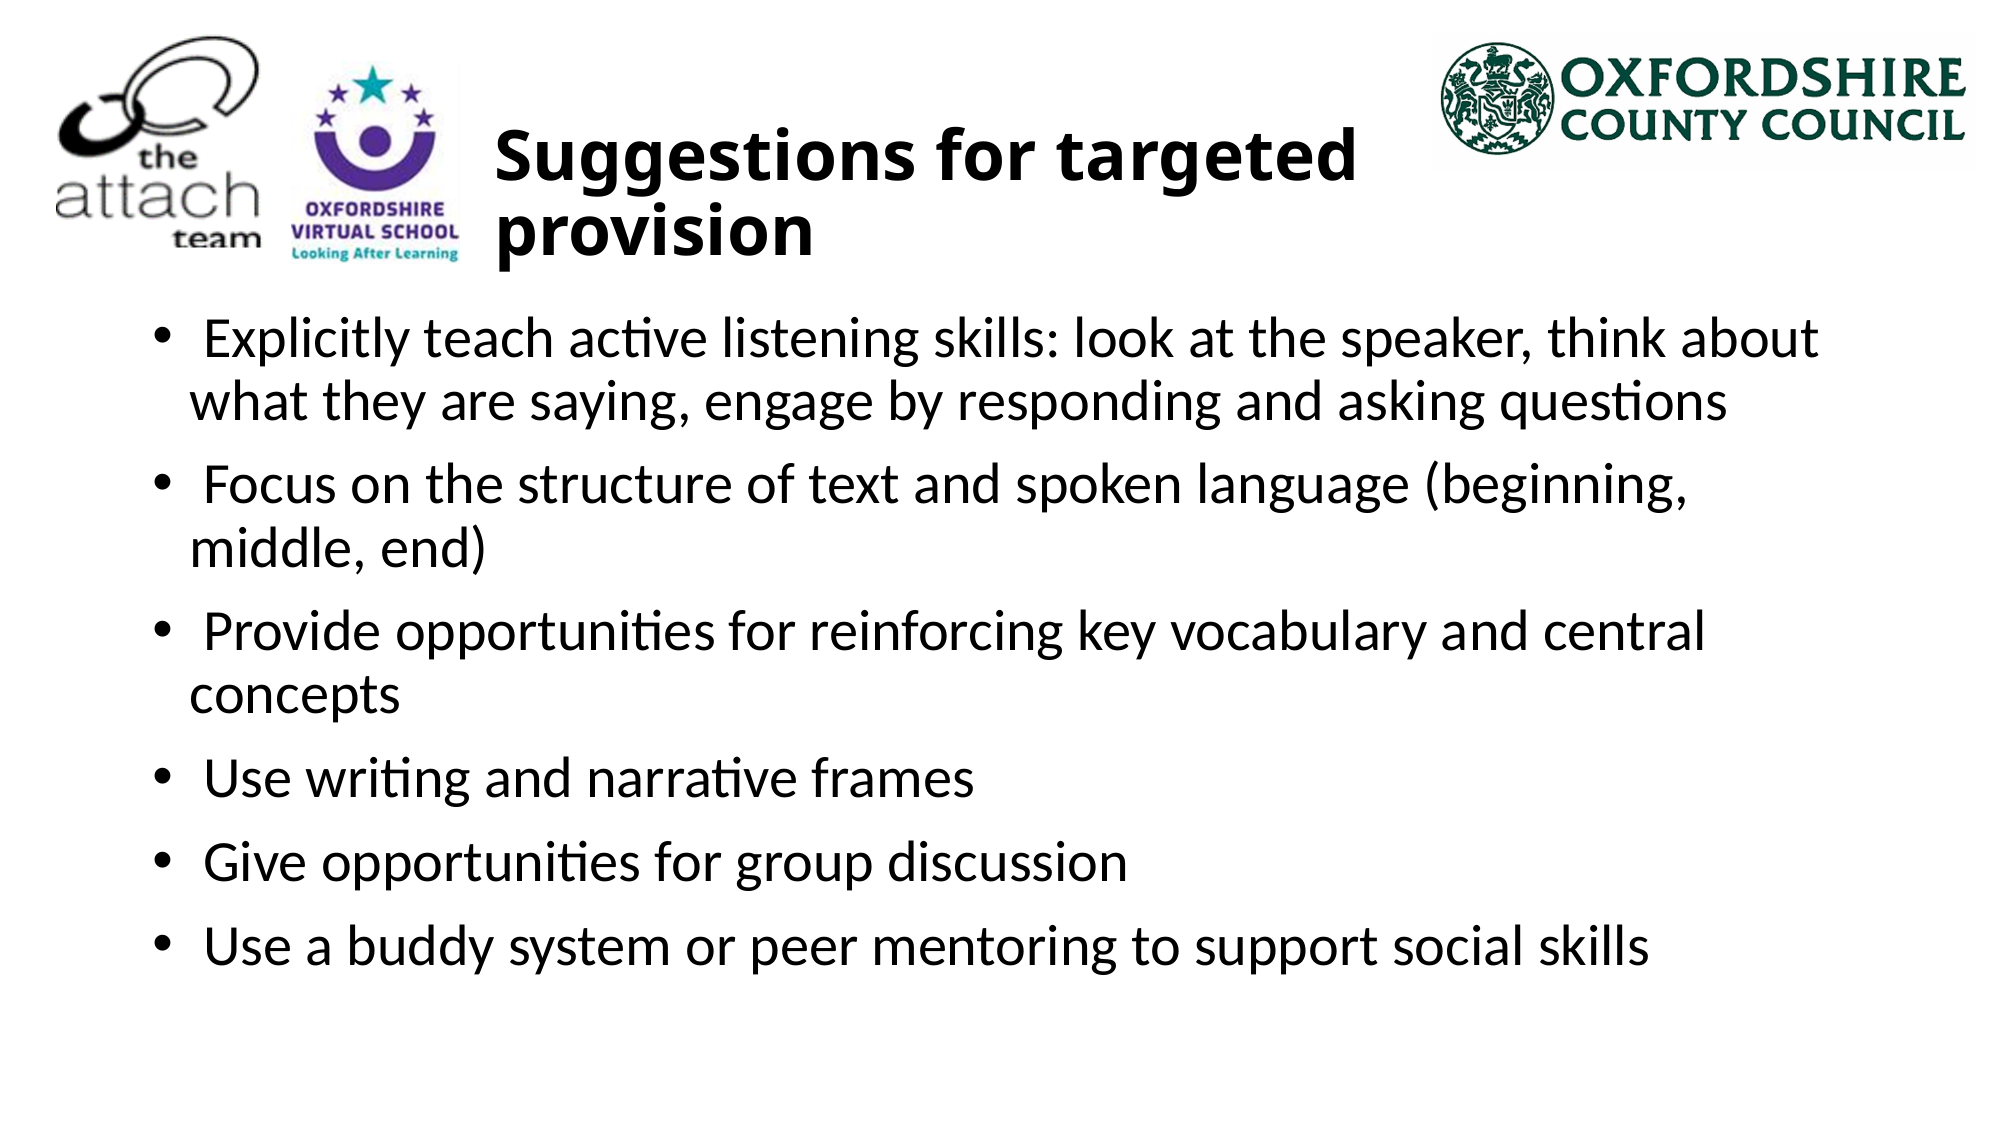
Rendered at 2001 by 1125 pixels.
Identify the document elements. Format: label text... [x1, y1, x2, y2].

picture [291, 61, 461, 265]
picture [1433, 33, 1977, 171]
list Explicitly teach active listening skills: look at the speaker, think about what they are saying, engage by responding and asking questions Focus on the structure of text and spoken language (beginning, middle, end) Provide opportunities for reinforcing key vocabulary and central concepts Use writing and narrative frames Give opportunities for group discussion Use a buddy system or peer mentoring to support social skills [137, 299, 1863, 1014]
title Suggestions for targeted provision [479, 111, 1624, 279]
picture [56, 33, 265, 250]
